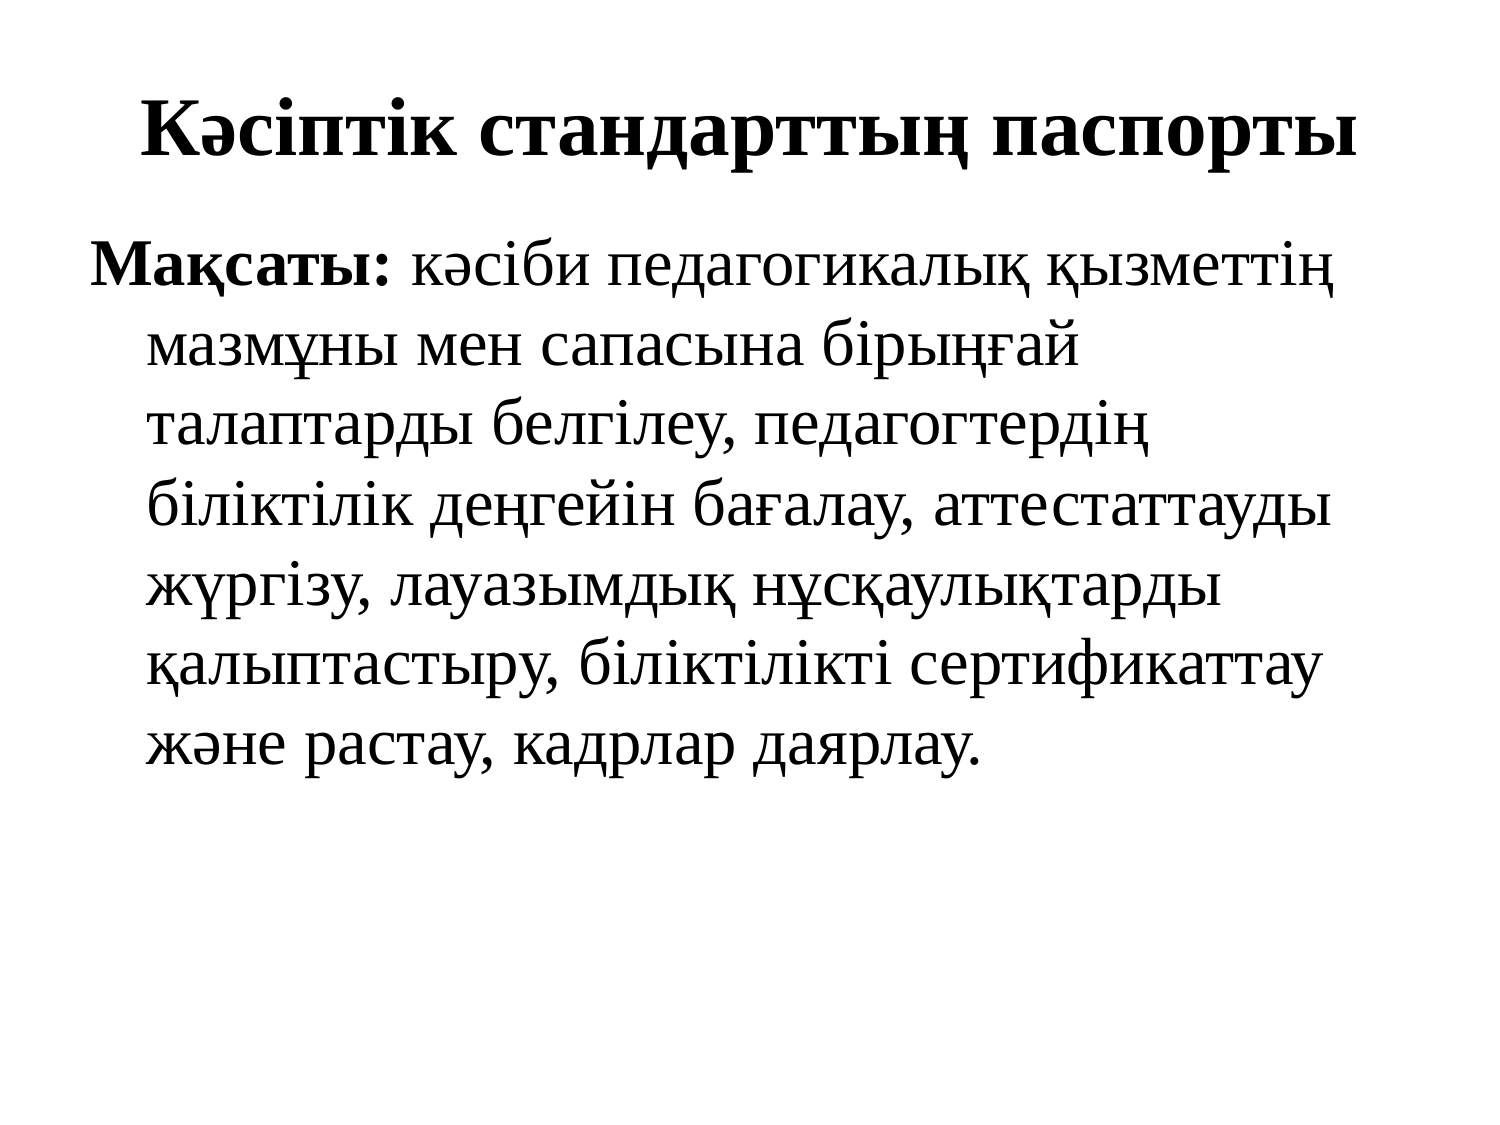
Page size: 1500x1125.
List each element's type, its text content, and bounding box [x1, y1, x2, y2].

list Мақсаты: кәсіби педагогикалық қызметтің мазмұны мен сапасына бірыңғай талаптарды белгілеу, педагогтердің біліктілік деңгейін бағалау, аттестаттауды жүргізу, лауазымдық нұсқаулықтарды қалыптастыру, біліктілікті сертификаттау және растау, кадрлар даярлау. [75, 210, 1425, 1005]
title Кәсіптік стандарттың паспорты [75, 45, 1425, 200]
